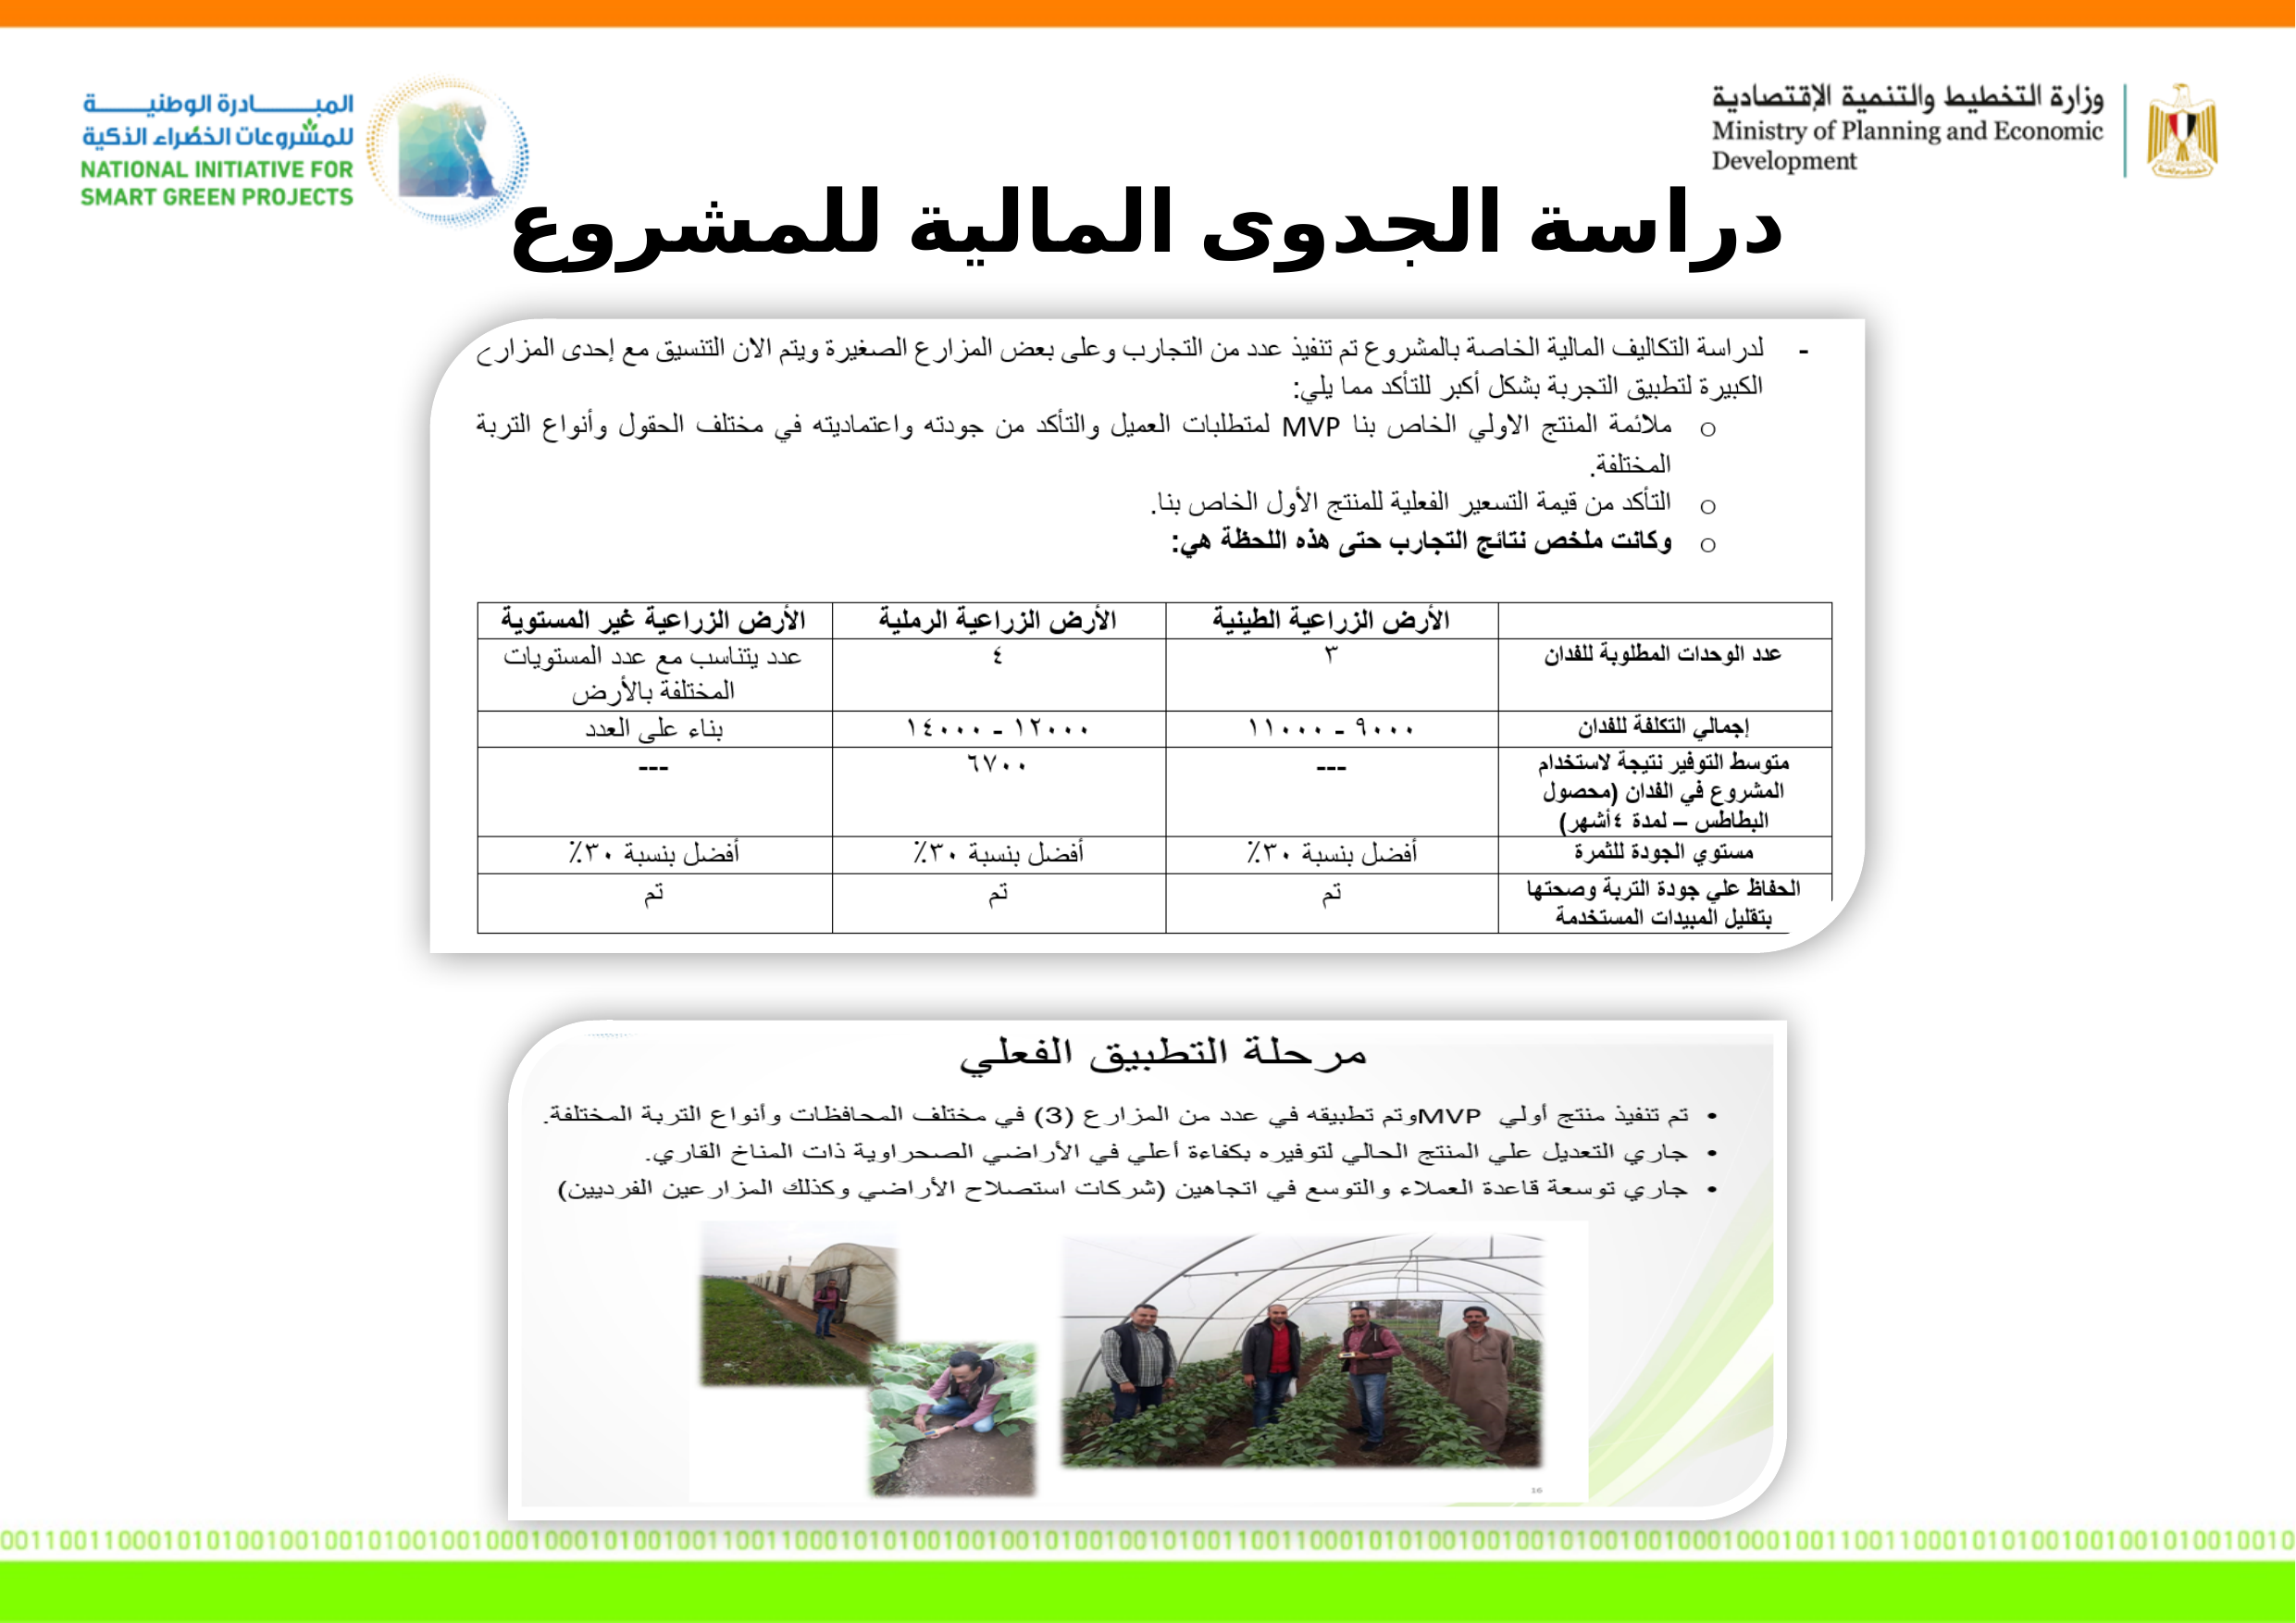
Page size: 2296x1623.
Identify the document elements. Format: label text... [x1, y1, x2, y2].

picture [0, 0, 2296, 1623]
text_box دراسة الجدوى المالية للمشروع [157, 99, 2138, 349]
